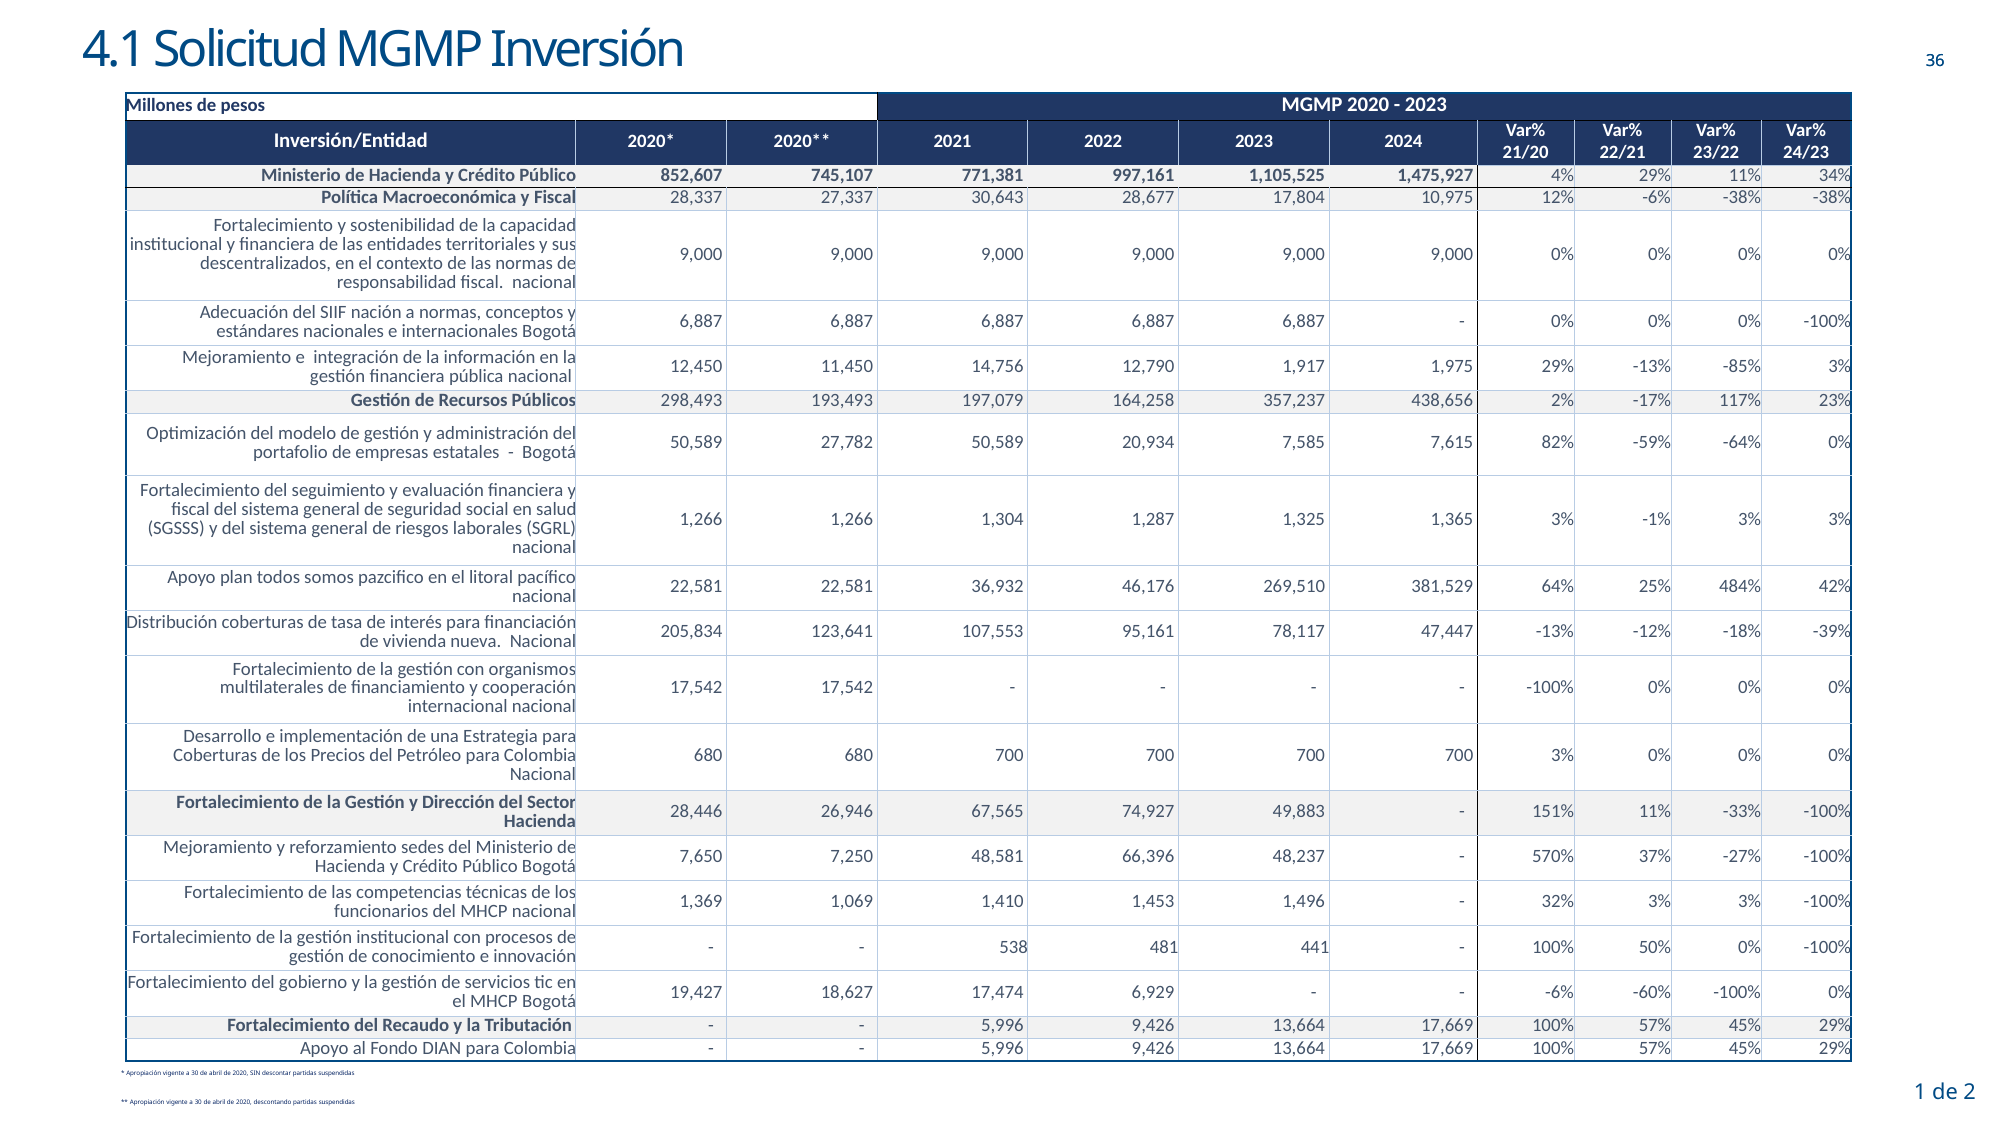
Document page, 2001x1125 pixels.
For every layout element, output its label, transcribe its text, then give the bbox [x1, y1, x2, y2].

table_cell 745,107 [727, 165, 877, 187]
table_cell -18% [1672, 611, 1761, 655]
table_cell 22/21 [1575, 143, 1671, 165]
table_cell 2024 [1330, 121, 1477, 165]
table_cell 34% [1762, 166, 1850, 187]
table_cell Apoyo al Fondo DIAN para Colombia [127, 1039, 575, 1060]
table_cell -100% [1762, 791, 1850, 835]
table_cell -85% [1672, 346, 1761, 390]
table_cell 17,542 [727, 656, 877, 723]
table_cell 9,000 [1028, 211, 1178, 300]
table_cell 21/20 [1478, 143, 1574, 165]
table_cell 771,381 [877, 165, 1028, 187]
table_cell -38% [1672, 188, 1761, 210]
table_cell 3% [1478, 476, 1574, 565]
table_cell 24/23 [1762, 143, 1850, 165]
table_cell -100% [1762, 926, 1850, 970]
table_cell 700 [1179, 724, 1329, 790]
table_cell 205,834 [576, 611, 726, 655]
table_cell 13,664 [1179, 1017, 1329, 1038]
table_cell Desarrollo e implementación de una Estrategia para Coberturas de los Precios del Petróleo para Colombia Nacional [127, 724, 575, 790]
table_cell 0% [1762, 656, 1850, 723]
table_cell 37% [1575, 836, 1671, 880]
table_cell 9,426 [1028, 1017, 1178, 1038]
table_cell 25% [1575, 566, 1671, 610]
table_cell 3% [1575, 881, 1671, 925]
table_cell 3% [1762, 346, 1850, 390]
table_cell 30,643 [878, 188, 1027, 210]
table_cell Apoyo plan todos somos pazcifico en el litoral pacífico nacional [127, 566, 575, 610]
table_header * Apropiación vigente a 30 de abril de 2020, SIN descontar partidas suspendidas [121, 1066, 1123, 1079]
table_cell -17% [1575, 391, 1671, 413]
table_cell 7,650 [576, 836, 726, 880]
table_cell 66,396 [1028, 836, 1178, 880]
table_cell 17,542 [576, 656, 726, 723]
title 4.1 Solicitud MGMP Inversión [67, 15, 1973, 108]
table_cell 6,887 [878, 301, 1027, 345]
table_cell 57% [1575, 1039, 1671, 1060]
table_cell 538 [878, 926, 1027, 970]
table_cell Mejoramiento y reforzamiento sedes del Ministerio de Hacienda y Crédito Público Bogotá [127, 836, 575, 880]
table_cell 164,258 [1028, 391, 1178, 413]
table_cell Fortalecimiento del Recaudo y la Tributación [127, 1017, 575, 1038]
table_cell -60% [1575, 971, 1671, 1016]
table_cell 19,427 [576, 971, 726, 1016]
table_cell 2023 [1179, 121, 1329, 165]
table_cell 9,000 [1330, 211, 1477, 300]
table_cell 7,585 [1179, 414, 1329, 475]
table_cell 1,410 [878, 881, 1027, 925]
table_cell 26,946 [727, 791, 877, 835]
table_cell 57% [1575, 1017, 1671, 1038]
table_cell 9,426 [1028, 1039, 1178, 1060]
table_cell -13% [1575, 346, 1671, 390]
table_cell 481 [1028, 926, 1178, 970]
table_cell 1,975 [1330, 346, 1477, 390]
table_cell -100% [1478, 656, 1574, 723]
table_header [576, 94, 727, 120]
table_cell - [1179, 971, 1329, 1016]
table_cell 9,000 [878, 211, 1027, 300]
table_cell -6% [1478, 971, 1574, 1016]
table_cell 18,627 [727, 971, 877, 1016]
table_cell - [1330, 791, 1477, 835]
table_cell -100% [1762, 881, 1850, 925]
table_cell Política Macroeconómica y Fiscal [127, 188, 575, 210]
table_cell 357,237 [1179, 391, 1329, 413]
table_cell 6,887 [1028, 301, 1178, 345]
table_cell Mejoramiento e integración de la información en la gestión financiera pública nacional [127, 346, 575, 390]
table_cell - [576, 1017, 726, 1038]
table_cell 14,756 [878, 346, 1027, 390]
table_cell 0% [1762, 971, 1850, 1016]
table_cell 82% [1478, 414, 1574, 475]
table_cell 0% [1575, 724, 1671, 790]
table_cell - [1330, 881, 1477, 925]
table_cell Gestión de Recursos Públicos [127, 391, 575, 413]
table_cell 0% [1672, 301, 1761, 345]
table_cell 1,917 [1179, 346, 1329, 390]
table_cell 17,804 [1179, 188, 1329, 210]
table_header [727, 94, 877, 120]
table_cell Fortalecimiento de la Gestión y Dirección del Sector Hacienda [127, 791, 575, 835]
table_cell 4% [1478, 166, 1574, 187]
table_cell 17,669 [1330, 1039, 1477, 1060]
table_cell 67,565 [878, 791, 1027, 835]
table_cell 700 [1330, 724, 1477, 790]
table_cell 1,475,927 [1329, 165, 1477, 187]
table_cell -12% [1575, 611, 1671, 655]
table_cell - [1330, 301, 1477, 345]
table_cell 23% [1762, 391, 1850, 413]
table_cell 3% [1478, 724, 1574, 790]
table_cell - [727, 1017, 877, 1038]
table_cell - [1330, 971, 1477, 1016]
table_cell 0% [1672, 211, 1761, 300]
table_cell 12,450 [576, 346, 726, 390]
table_cell Fortalecimiento y sostenibilidad de la capacidad institucional y financiera de las entidades territoriales y sus descentralizados, en el contexto de las normas de responsabilidad fiscal. nacional [127, 211, 575, 300]
table_cell 29% [1478, 346, 1574, 390]
table_cell Var% [1672, 121, 1761, 143]
table_cell 0% [1762, 211, 1850, 300]
table_cell 852,607 [576, 165, 727, 187]
table_cell 1,369 [576, 881, 726, 925]
table_cell 1,105,525 [1179, 165, 1329, 187]
table_cell 28,446 [576, 791, 726, 835]
table_cell 441 [1179, 926, 1329, 970]
table_cell 269,510 [1179, 566, 1329, 610]
table_cell 2020* [576, 121, 726, 165]
table_cell 700 [1028, 724, 1178, 790]
table_cell 0% [1478, 211, 1574, 300]
table_cell 45% [1672, 1039, 1761, 1060]
table_cell 100% [1478, 1017, 1574, 1038]
table_cell Fortalecimiento de la gestión con organismos multilaterales de financiamiento y cooperación internacional nacional [127, 656, 575, 723]
table_cell 1,287 [1028, 476, 1178, 565]
table_cell 11% [1672, 166, 1761, 187]
table_cell 0% [1478, 301, 1574, 345]
table_cell -39% [1762, 611, 1850, 655]
table_cell ** Apropiación vigente a 30 de abril de 2020, descontando partidas suspendidas [121, 1079, 1123, 1125]
table_cell 0% [1575, 656, 1671, 723]
table_cell 100% [1478, 1039, 1574, 1060]
table_cell 27,337 [727, 188, 877, 210]
table_cell - [727, 926, 877, 970]
table_cell 700 [878, 724, 1027, 790]
table_cell 9,000 [727, 211, 877, 300]
table_cell 74,927 [1028, 791, 1178, 835]
table_cell Var% [1478, 121, 1574, 143]
table_cell 27,782 [727, 414, 877, 475]
table_cell 193,493 [727, 391, 877, 413]
table_cell 5,996 [878, 1039, 1027, 1060]
table_cell 11% [1575, 791, 1671, 835]
table_cell Fortalecimiento de la gestión institucional con procesos de gestión de conocimiento e innovación [127, 926, 575, 970]
table_cell 3% [1762, 476, 1850, 565]
table_cell 28,677 [1028, 188, 1178, 210]
table_cell 6,887 [727, 301, 877, 345]
table_cell - [576, 926, 726, 970]
table_cell 2% [1478, 391, 1574, 413]
table_cell - [576, 1039, 726, 1060]
table_cell 2022 [1028, 121, 1178, 165]
table_cell 3% [1672, 881, 1761, 925]
table_cell 78,117 [1179, 611, 1329, 655]
table_cell 12,790 [1028, 346, 1178, 390]
table_cell -13% [1478, 611, 1574, 655]
table_cell 64% [1478, 566, 1574, 610]
table_cell 50% [1575, 926, 1671, 970]
table_cell 47,447 [1330, 611, 1477, 655]
table_cell Fortalecimiento de las competencias técnicas de los funcionarios del MHCP nacional [127, 881, 575, 925]
table_cell 0% [1672, 724, 1761, 790]
table_cell 22,581 [576, 566, 726, 610]
table_cell -1% [1575, 476, 1671, 565]
table_cell 11,450 [727, 346, 877, 390]
table_cell 13,664 [1179, 1039, 1329, 1060]
table_cell 6,887 [1179, 301, 1329, 345]
table_cell 1,266 [576, 476, 726, 565]
table_cell 46,176 [1028, 566, 1178, 610]
table_cell 48,237 [1179, 836, 1329, 880]
table_cell 12% [1478, 188, 1574, 210]
table_cell Var% [1762, 121, 1850, 143]
table_cell 22,581 [727, 566, 877, 610]
table_cell 1,365 [1330, 476, 1477, 565]
table_cell -27% [1672, 836, 1761, 880]
table_cell 50,589 [576, 414, 726, 475]
table_cell 6,929 [1028, 971, 1178, 1016]
table_cell -100% [1762, 836, 1850, 880]
table_cell 1,325 [1179, 476, 1329, 565]
table_cell 9,000 [576, 211, 726, 300]
table_cell 48,581 [878, 836, 1027, 880]
table_cell 95,161 [1028, 611, 1178, 655]
table_cell 23/22 [1672, 143, 1761, 165]
table_cell 0% [1762, 724, 1850, 790]
table_cell - [1179, 656, 1329, 723]
table_cell -6% [1575, 188, 1671, 210]
table_cell Var% [1575, 121, 1671, 143]
table_cell 50,589 [878, 414, 1027, 475]
table_cell 2020** [727, 121, 877, 165]
table_cell Inversión/Entidad [127, 121, 575, 165]
table_cell 9,000 [1179, 211, 1329, 300]
table_cell -59% [1575, 414, 1671, 475]
table_cell 0% [1672, 926, 1761, 970]
table_header Millones de pesos [127, 94, 576, 120]
table_cell 1,496 [1179, 881, 1329, 925]
table_cell - [1330, 836, 1477, 880]
table_cell -64% [1672, 414, 1761, 475]
table_cell Fortalecimiento del seguimiento y evaluación financiera y fiscal del sistema general de seguridad social en salud (SGSSS) y del sistema general de riesgos laborales (SGRL) nacional [127, 476, 575, 565]
table_cell 0% [1672, 656, 1761, 723]
table_cell 6,887 [576, 301, 726, 345]
table_cell 3% [1672, 476, 1761, 565]
table_cell 0% [1762, 414, 1850, 475]
table_cell 0% [1575, 211, 1671, 300]
table_cell 151% [1478, 791, 1574, 835]
table_cell 45% [1672, 1017, 1761, 1038]
table_cell 197,079 [878, 391, 1027, 413]
table_cell - [878, 656, 1027, 723]
table_cell 29% [1575, 166, 1671, 187]
table_cell 123,641 [727, 611, 877, 655]
table_cell 10,975 [1330, 188, 1477, 210]
table_cell - [1330, 656, 1477, 723]
table_cell 997,161 [1028, 165, 1179, 187]
table_cell Adecuación del SIIF nación a normas, conceptos y estándares nacionales e internacionales Bogotá [127, 301, 575, 345]
table_cell - [1330, 926, 1477, 970]
table_cell 680 [576, 724, 726, 790]
table_cell 7,250 [727, 836, 877, 880]
table_cell 1,453 [1028, 881, 1178, 925]
text_box 1 de 2 [1899, 1069, 2000, 1111]
table_cell 7,615 [1330, 414, 1477, 475]
table_cell 570% [1478, 836, 1574, 880]
table_cell -33% [1672, 791, 1761, 835]
table_cell 1,069 [727, 881, 877, 925]
table_cell 117% [1672, 391, 1761, 413]
table_cell 2021 [878, 121, 1027, 165]
table_cell 32% [1478, 881, 1574, 925]
table_cell 36,932 [878, 566, 1027, 610]
table_cell 17,669 [1330, 1017, 1477, 1038]
table_cell 29% [1762, 1039, 1850, 1060]
table_cell 17,474 [878, 971, 1027, 1016]
table_header MGMP 2020 - 2023 [878, 94, 1850, 120]
table_cell Fortalecimiento del gobierno y la gestión de servicios tic en el MHCP Bogotá [127, 971, 575, 1016]
table_cell 107,553 [878, 611, 1027, 655]
table_cell -100% [1762, 301, 1850, 345]
table_cell - [727, 1039, 877, 1060]
table_cell 0% [1575, 301, 1671, 345]
table_cell 438,656 [1330, 391, 1477, 413]
table_cell Optimización del modelo de gestión y administración del portafolio de empresas estatales - Bogotá [127, 414, 575, 475]
table_cell 1,304 [878, 476, 1027, 565]
table_cell 42% [1762, 566, 1850, 610]
table_cell 1,266 [727, 476, 877, 565]
table_cell 680 [727, 724, 877, 790]
table_cell 100% [1478, 926, 1574, 970]
table_cell 484% [1672, 566, 1761, 610]
table_cell - [1028, 656, 1178, 723]
table_cell Distribución coberturas de tasa de interés para financiación de vivienda nueva. Nacional [127, 611, 575, 655]
table_cell 28,337 [576, 188, 726, 210]
table_cell -38% [1762, 188, 1850, 210]
table_cell 298,493 [576, 391, 726, 413]
table_cell Ministerio de Hacienda y Crédito Público [127, 165, 576, 187]
table_cell 49,883 [1179, 791, 1329, 835]
table_cell 381,529 [1330, 566, 1477, 610]
table_cell 5,996 [878, 1017, 1027, 1038]
table_cell 29% [1762, 1017, 1850, 1038]
table_cell -100% [1672, 971, 1761, 1016]
table_cell 20,934 [1028, 414, 1178, 475]
